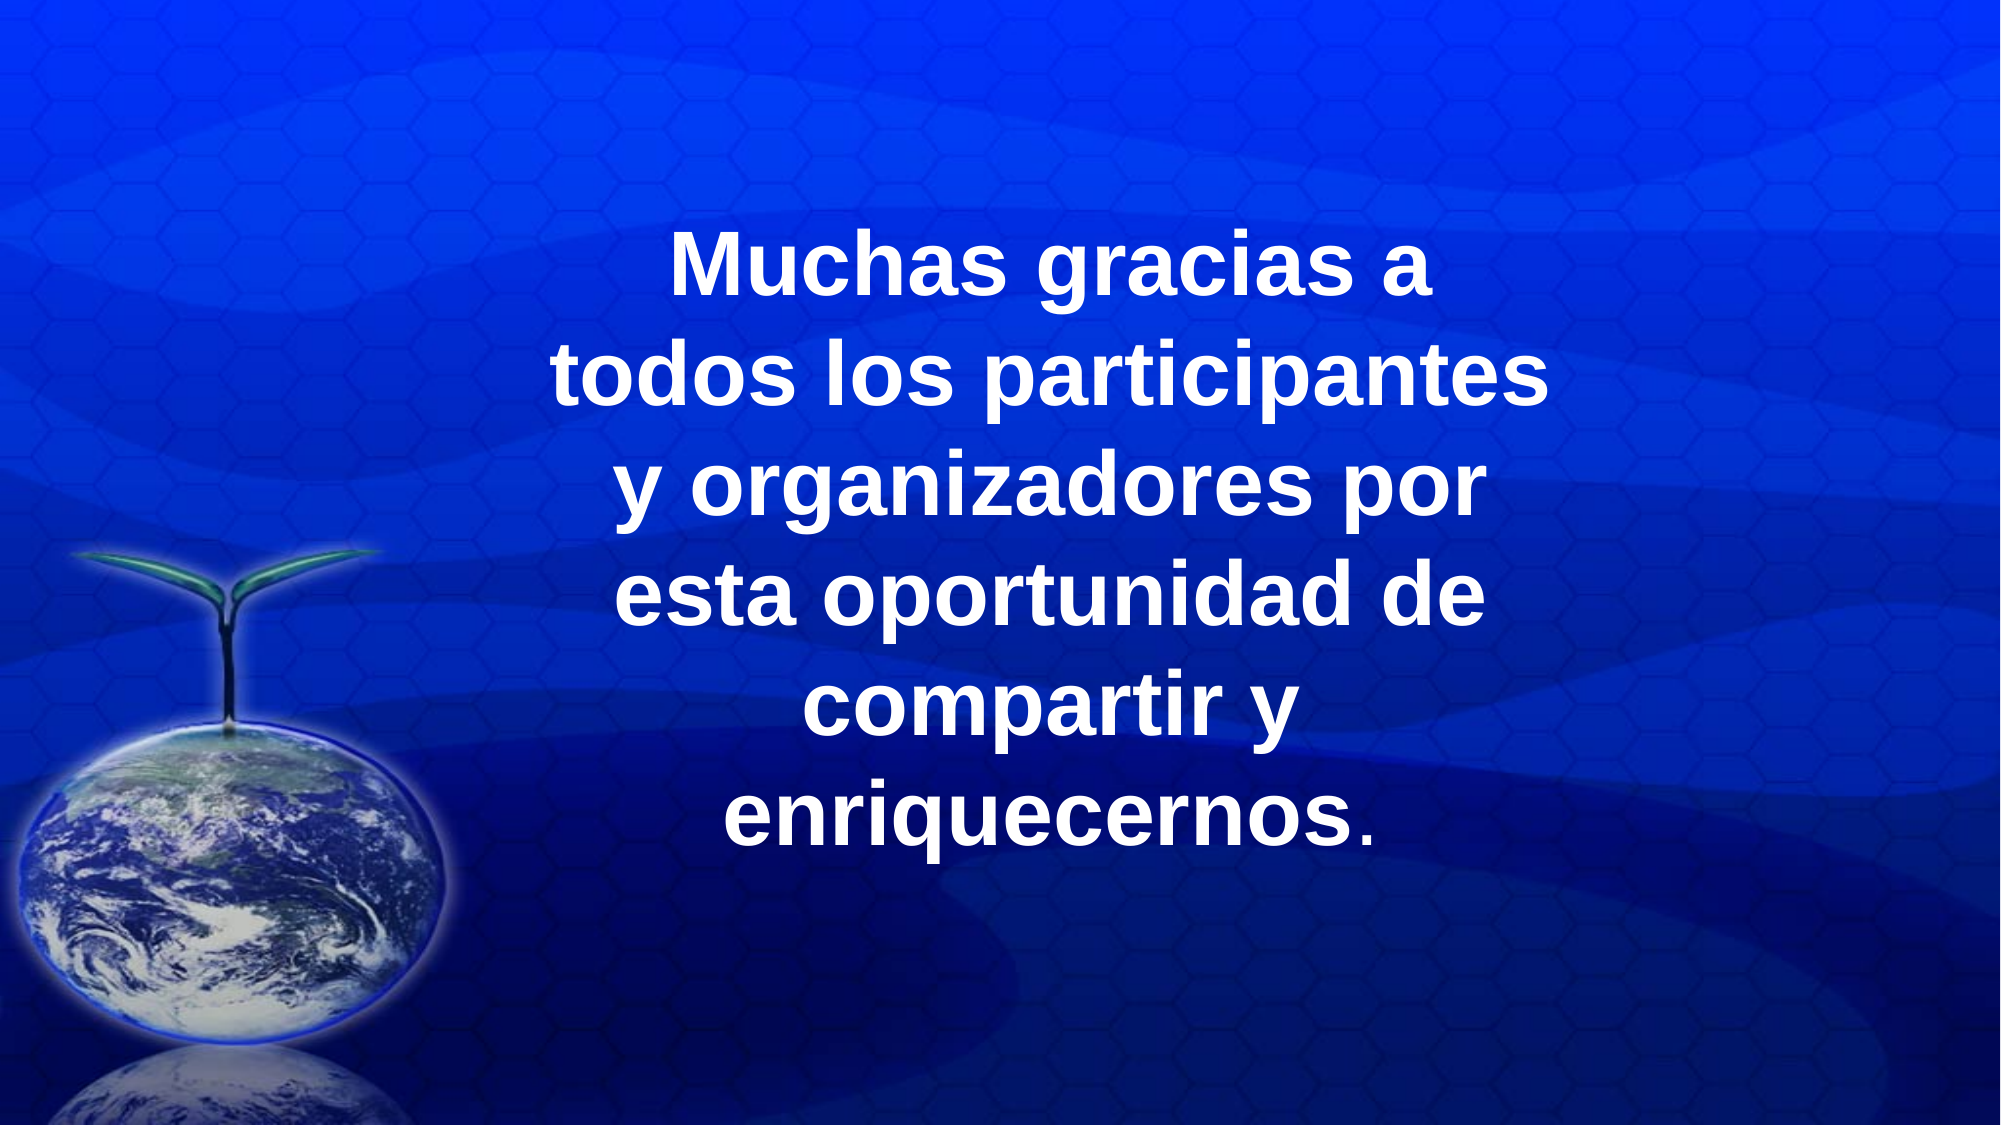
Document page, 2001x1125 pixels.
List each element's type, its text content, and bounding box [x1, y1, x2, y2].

text_box Muchas gracias a todos los participantes y organizadores por esta oportunidad de compartir y enriquecernos. [527, 196, 1575, 871]
picture [0, 0, 2001, 1125]
